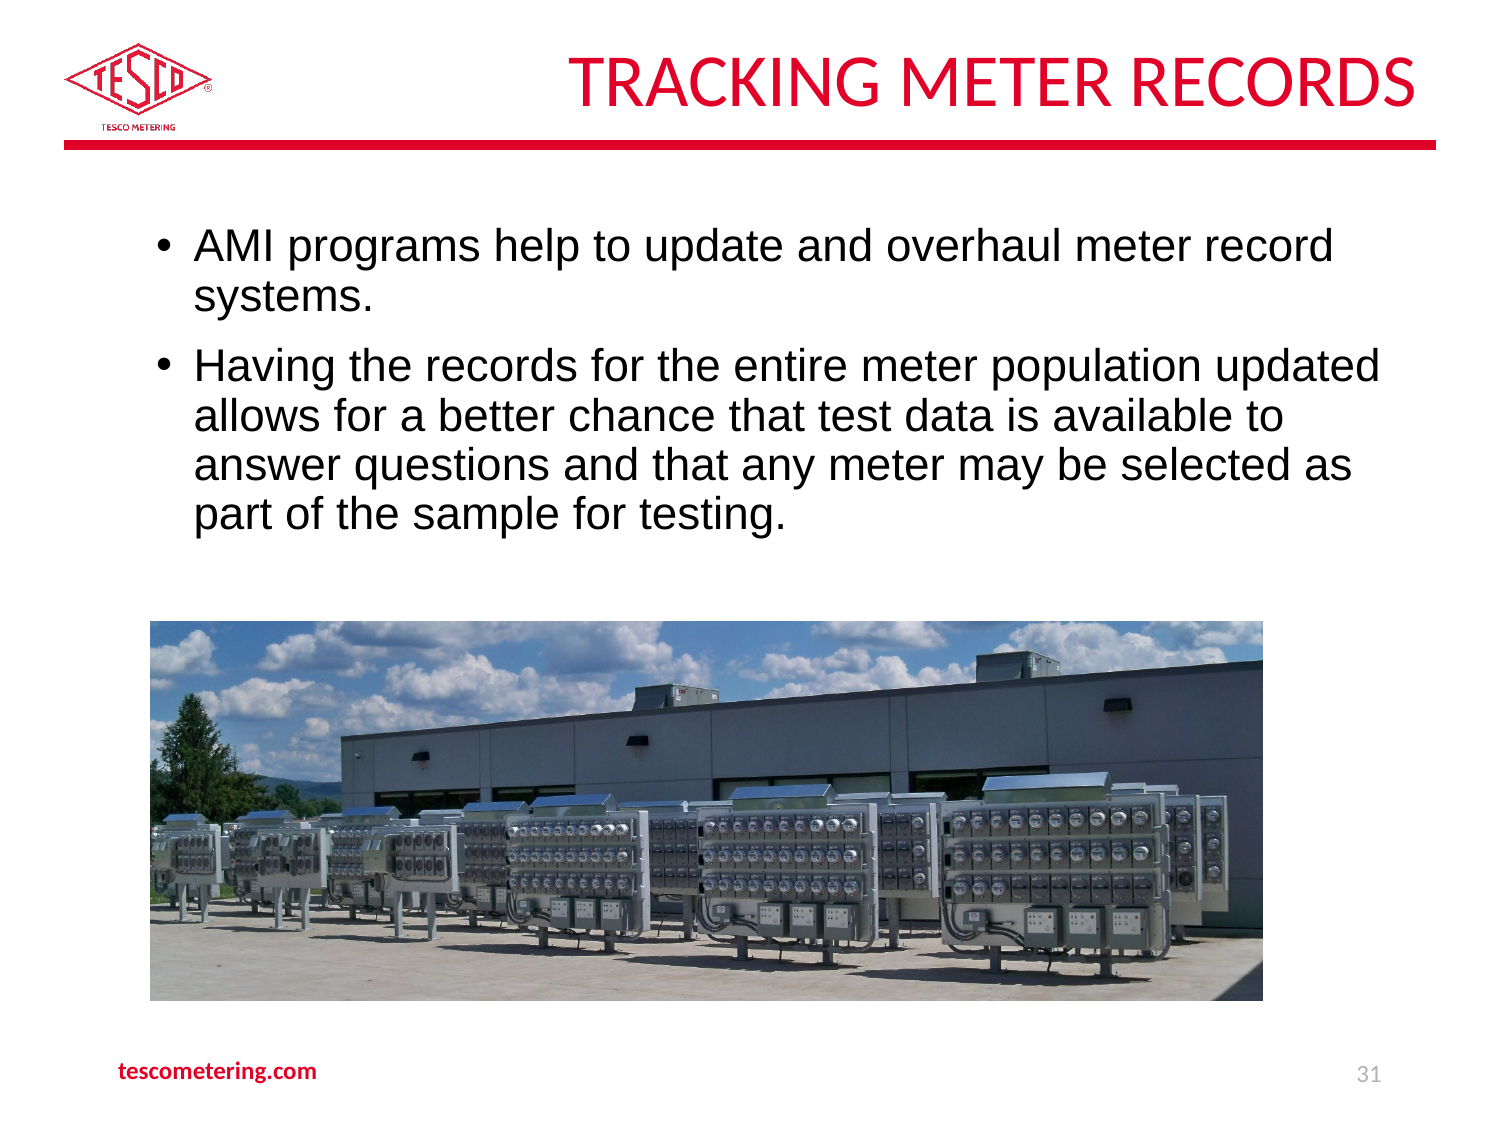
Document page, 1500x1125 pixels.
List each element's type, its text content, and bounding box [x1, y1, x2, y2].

picture [149, 621, 1263, 1002]
slide_number 31 [1059, 1042, 1397, 1103]
footer tescometering.com [103, 1039, 610, 1100]
list AMI programs help to update and overhaul meter record systems. Having the records for the entire meter population updated allows for a better chance that test data is available to answer questions and that any meter may be selected as part of the sample for testing. [103, 214, 1397, 1010]
title Tracking Meter Records [62, 25, 1433, 138]
